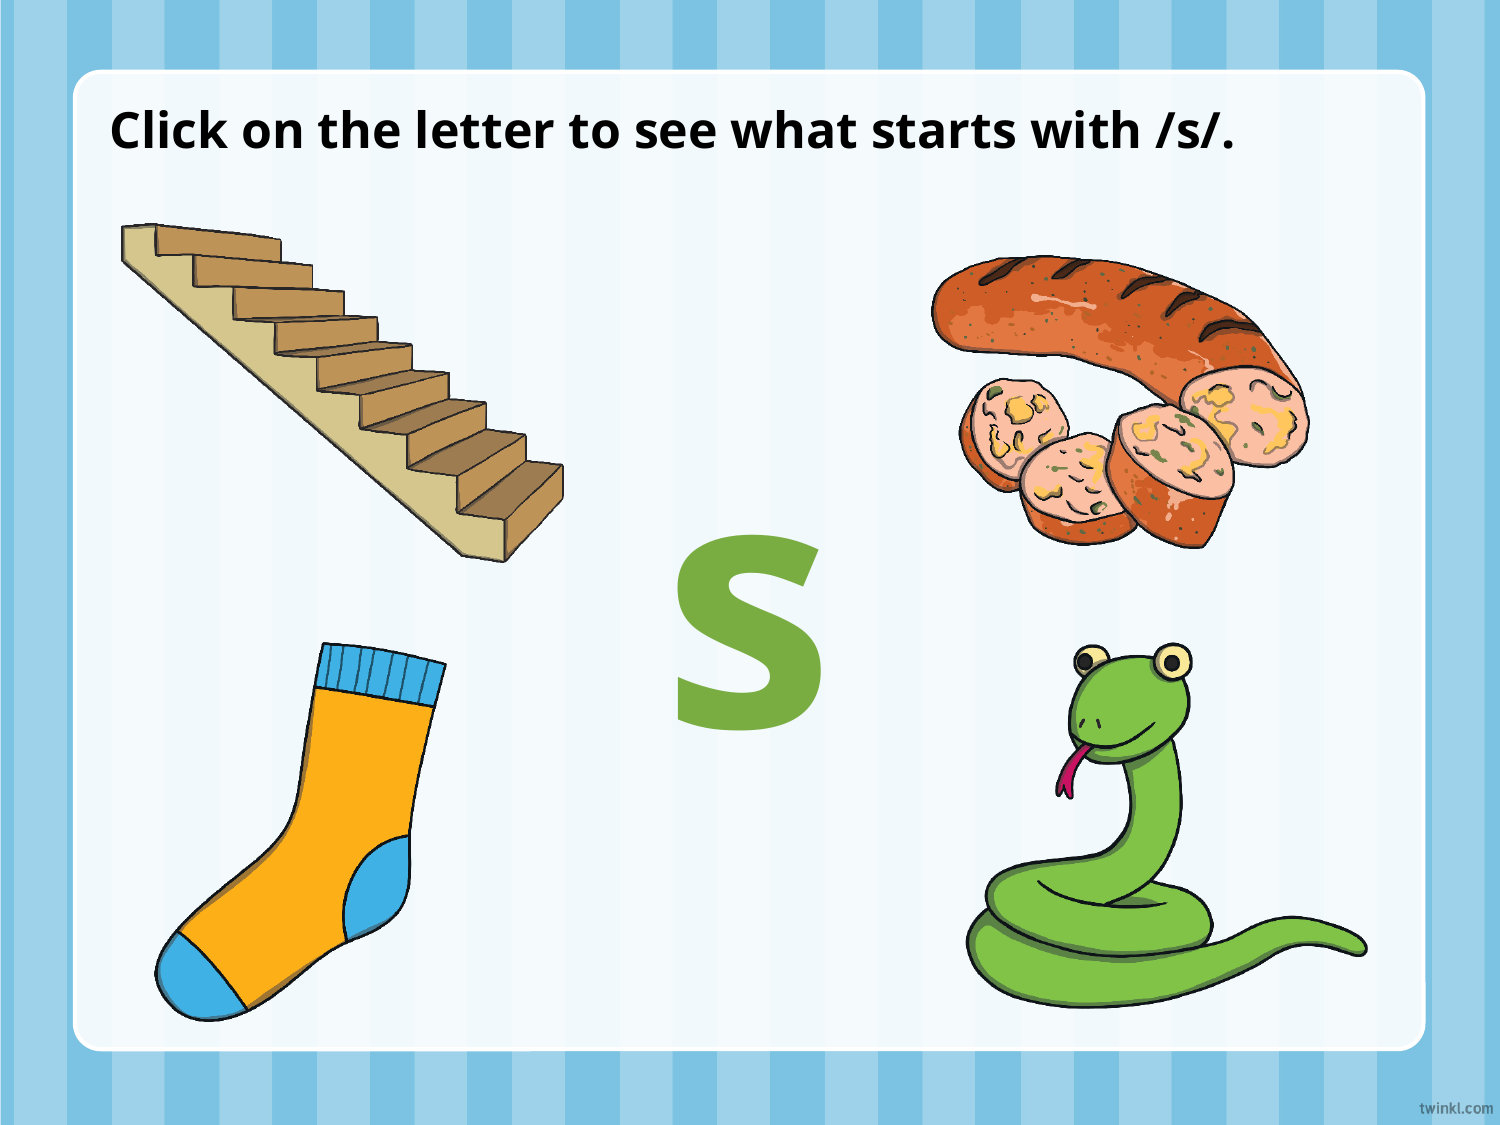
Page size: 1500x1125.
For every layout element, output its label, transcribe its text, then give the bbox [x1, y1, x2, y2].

text_box Click on the letter to see what starts with /s/. [94, 90, 1255, 166]
title s [562, 494, 934, 736]
picture [0, 0, 1500, 1125]
